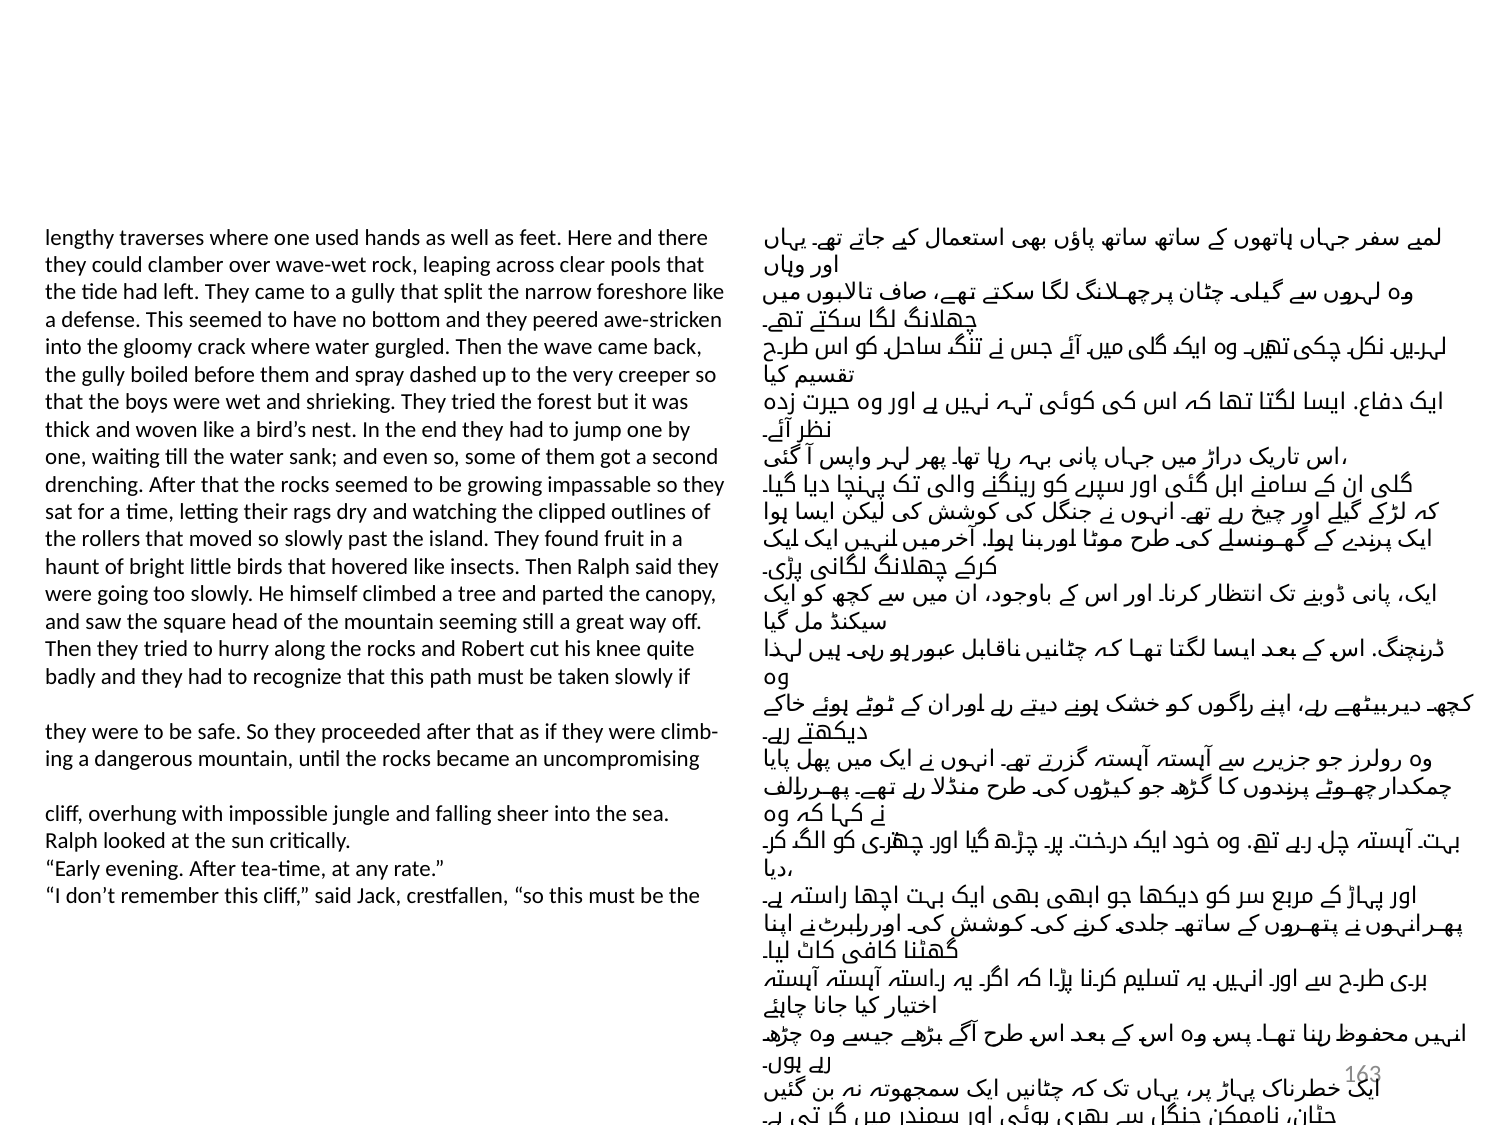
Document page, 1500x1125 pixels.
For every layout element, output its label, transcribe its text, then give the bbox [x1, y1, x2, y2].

text_box lengthy traverses where one used hands as well as feet. Here and there they could clamber over wave-wet rock, leaping across clear pools that the tide had left. They came to a gully that split the narrow foreshore like a defense. This seemed to have no bottom and they peered awe-stricken into the gloomy crack where water gurgled. Then the wave came back, the gully boiled before them and spray dashed up to the very creeper so that the boys were wet and shrieking. They tried the forest but it was thick and woven like a bird’s nest. In the end they had to jump one by one, waiting till the water sank; and even so, some of them got a second drenching. After that the rocks seemed to be growing impassable so they sat for a time, letting their rags dry and watching the clipped outlines of the rollers that moved so slowly past the island. They found fruit in a haunt of bright little birds that hovered like insects. Then Ralph said they were going too slowly. He himself climbed a tree and parted the canopy, and saw the square head of the mountain seeming still a great way off. Then they tried to hurry along the rocks and Robert cut his knee quite badly and they had to recognize that this path must be taken slowly if they were to be safe. So they proceeded after that as if they were climb- ing a dangerous mountain, until the rocks became an uncompromising cliff, overhung with impossible jungle and falling sheer into the sea. Ralph looked at the sun critically. “Early evening. After tea-time, at any rate.” “I don’t remember this cliff,” said Jack, crestfallen, “so this must be the [30, 214, 748, 916]
slide_number 163 [1059, 1042, 1397, 1103]
text_box لمبے سفر جہاں ہاتھوں کے ساتھ ساتھ پاؤں بھی استعمال کیے جاتے تھے۔ یہاں اور وہاں وہ لہروں سے گیلی چٹان پر چھلانگ لگا سکتے تھے، صاف تالابوں میں چھلانگ لگا سکتے تھے۔ لہریں نکل چکی تھیں۔ وہ ایک گلی میں آئے جس نے تنگ ساحل کو اس طرح تقسیم کیا ایک دفاع. ایسا لگتا تھا کہ اس کی کوئی تہہ نہیں ہے اور وہ حیرت زدہ نظر آئے۔ اس تاریک دراڑ میں جہاں پانی بہہ رہا تھا۔ پھر لہر واپس آ گئی، گلی ان کے سامنے ابل گئی اور سپرے کو رینگنے والی تک پہنچا دیا گیا۔ کہ لڑکے گیلے اور چیخ رہے تھے۔ انہوں نے جنگل کی کوشش کی لیکن ایسا ہوا ایک پرندے کے گھونسلے کی طرح موٹا اور بنا ہوا. آخر میں انہیں ایک ایک کرکے چھلانگ لگانی پڑی۔ ایک، پانی ڈوبنے تک انتظار کرنا۔ اور اس کے باوجود، ان میں سے کچھ کو ایک سیکنڈ مل گیا ڈرنچنگ. اس کے بعد ایسا لگتا تھا کہ چٹانیں ناقابل عبور ہو رہی ہیں لہذا وہ کچھ دیر بیٹھے رہے، اپنے راگوں کو خشک ہونے دیتے رہے اور ان کے ٹوٹے ہوئے خاکے دیکھتے رہے۔ وہ رولرز جو جزیرے سے آہستہ آہستہ گزرتے تھے۔ انہوں نے ایک میں پھل پایا چمکدار چھوٹے پرندوں کا گڑھ جو کیڑوں کی طرح منڈلا رہے تھے۔ پھر رالف نے کہا کہ وہ بہت آہستہ چل رہے تھے. وہ خود ایک درخت پر چڑھ گیا اور چھتری کو الگ کر دیا، اور پہاڑ کے مربع سر کو دیکھا جو ابھی بھی ایک بہت اچھا راستہ ہے۔ پھر انہوں نے پتھروں کے ساتھ جلدی کرنے کی کوشش کی اور رابرٹ نے اپنا گھٹنا کافی کاٹ لیا۔ بری طرح سے اور انہیں یہ تسلیم کرنا پڑا کہ اگر یہ راستہ آہستہ آہستہ اختیار کیا جانا چاہئے انہیں محفوظ رہنا تھا۔ پس وہ اس کے بعد اس طرح آگے بڑھے جیسے وہ چڑھ رہے ہوں۔ ایک خطرناک پہاڑ پر، یہاں تک کہ چٹانیں ایک سمجھوتہ نہ بن گئیں چٹان، ناممکن جنگل سے بھری ہوئی اور سمندر میں گر تی ہے۔ رالف نے سورج کو تنقیدی نظروں سے دیکھا۔ ''صبح سویرے۔ چائے کے وقت کے بعد، کسی بھی قیمت پر۔ ''مجھے یہ چٹان یاد نہیں ہے،'' جیک نے کہا، ''اس لیے یہ ضرور ہو گا۔ [748, 214, 1489, 1125]
